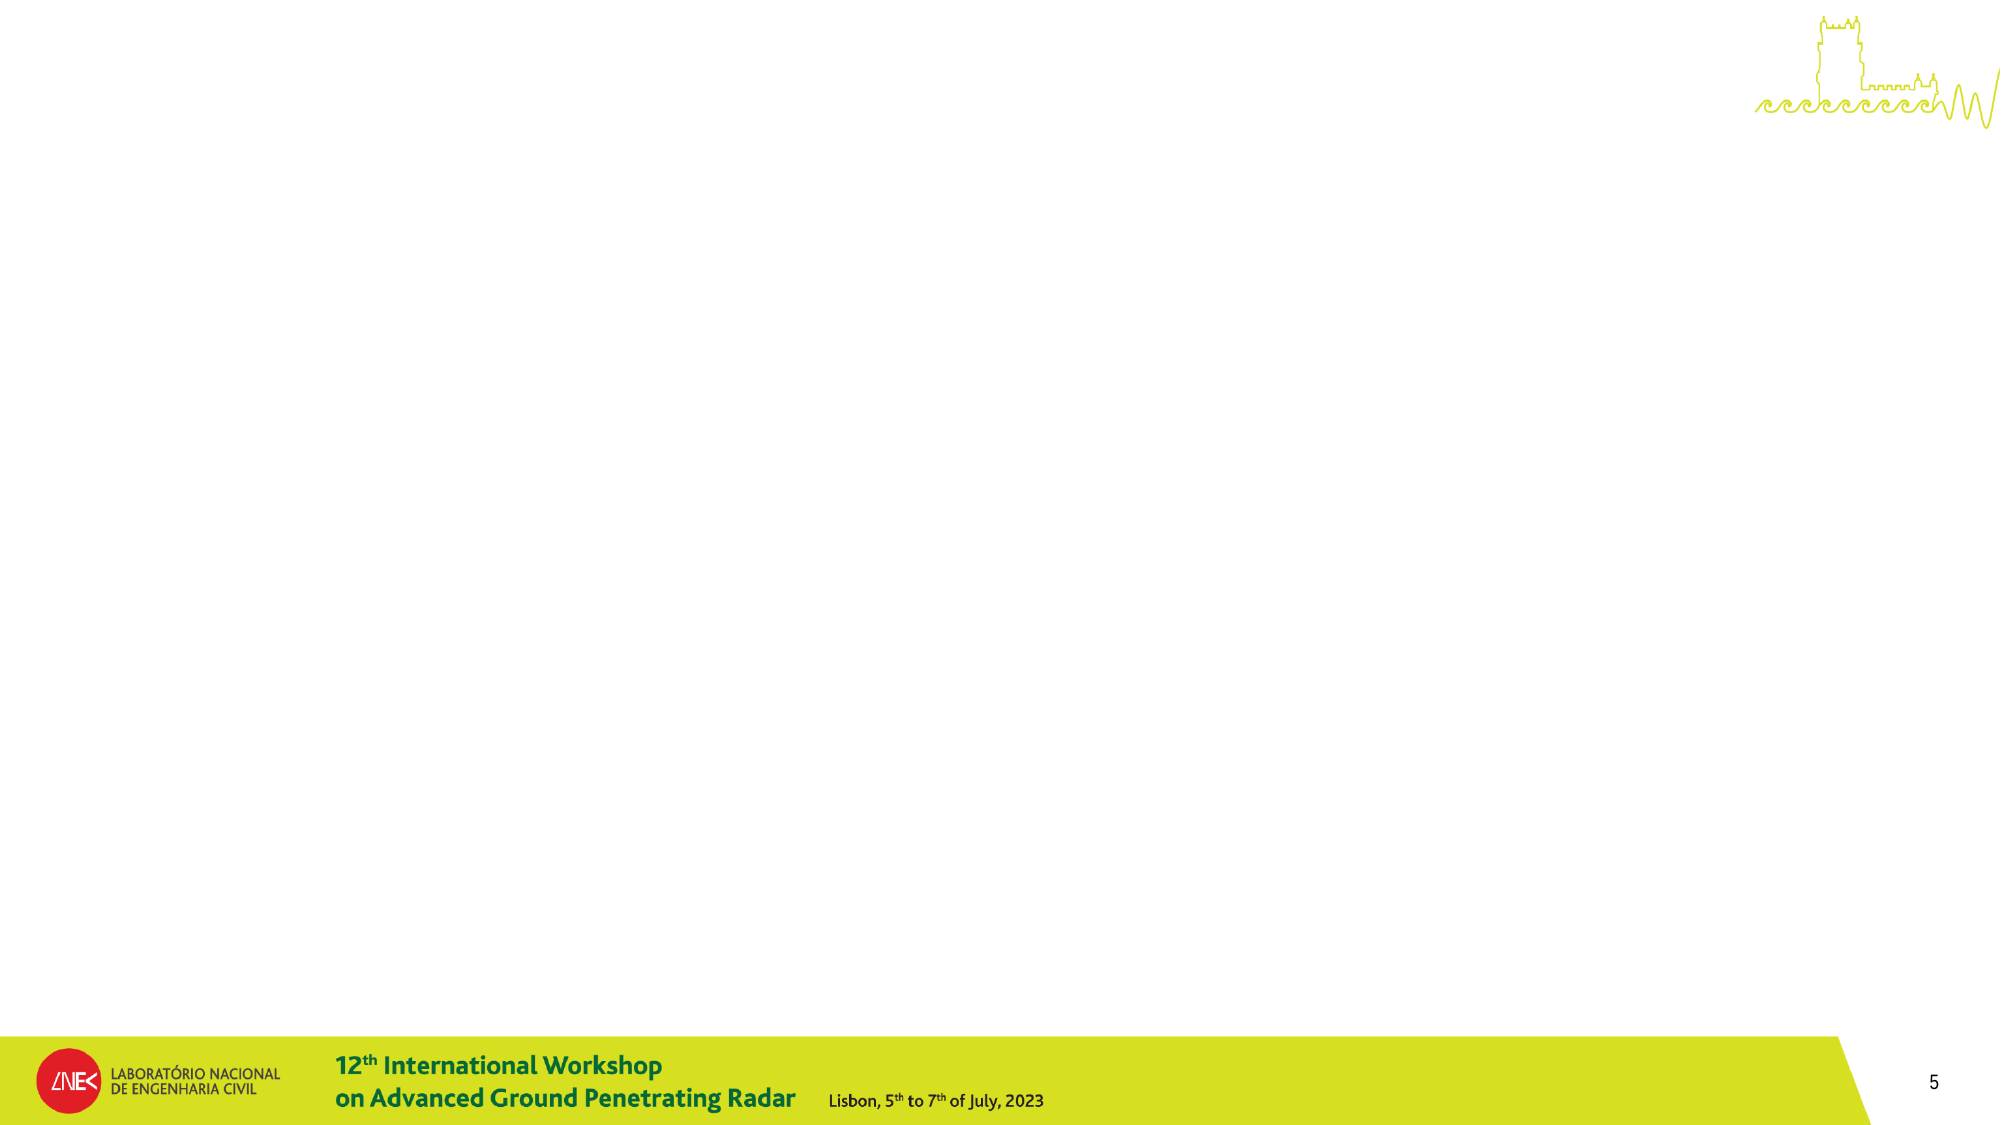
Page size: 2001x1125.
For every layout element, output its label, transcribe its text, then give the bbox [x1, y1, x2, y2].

picture [0, 0, 2000, 1125]
slide_number 5 [1868, 1036, 2000, 1125]
